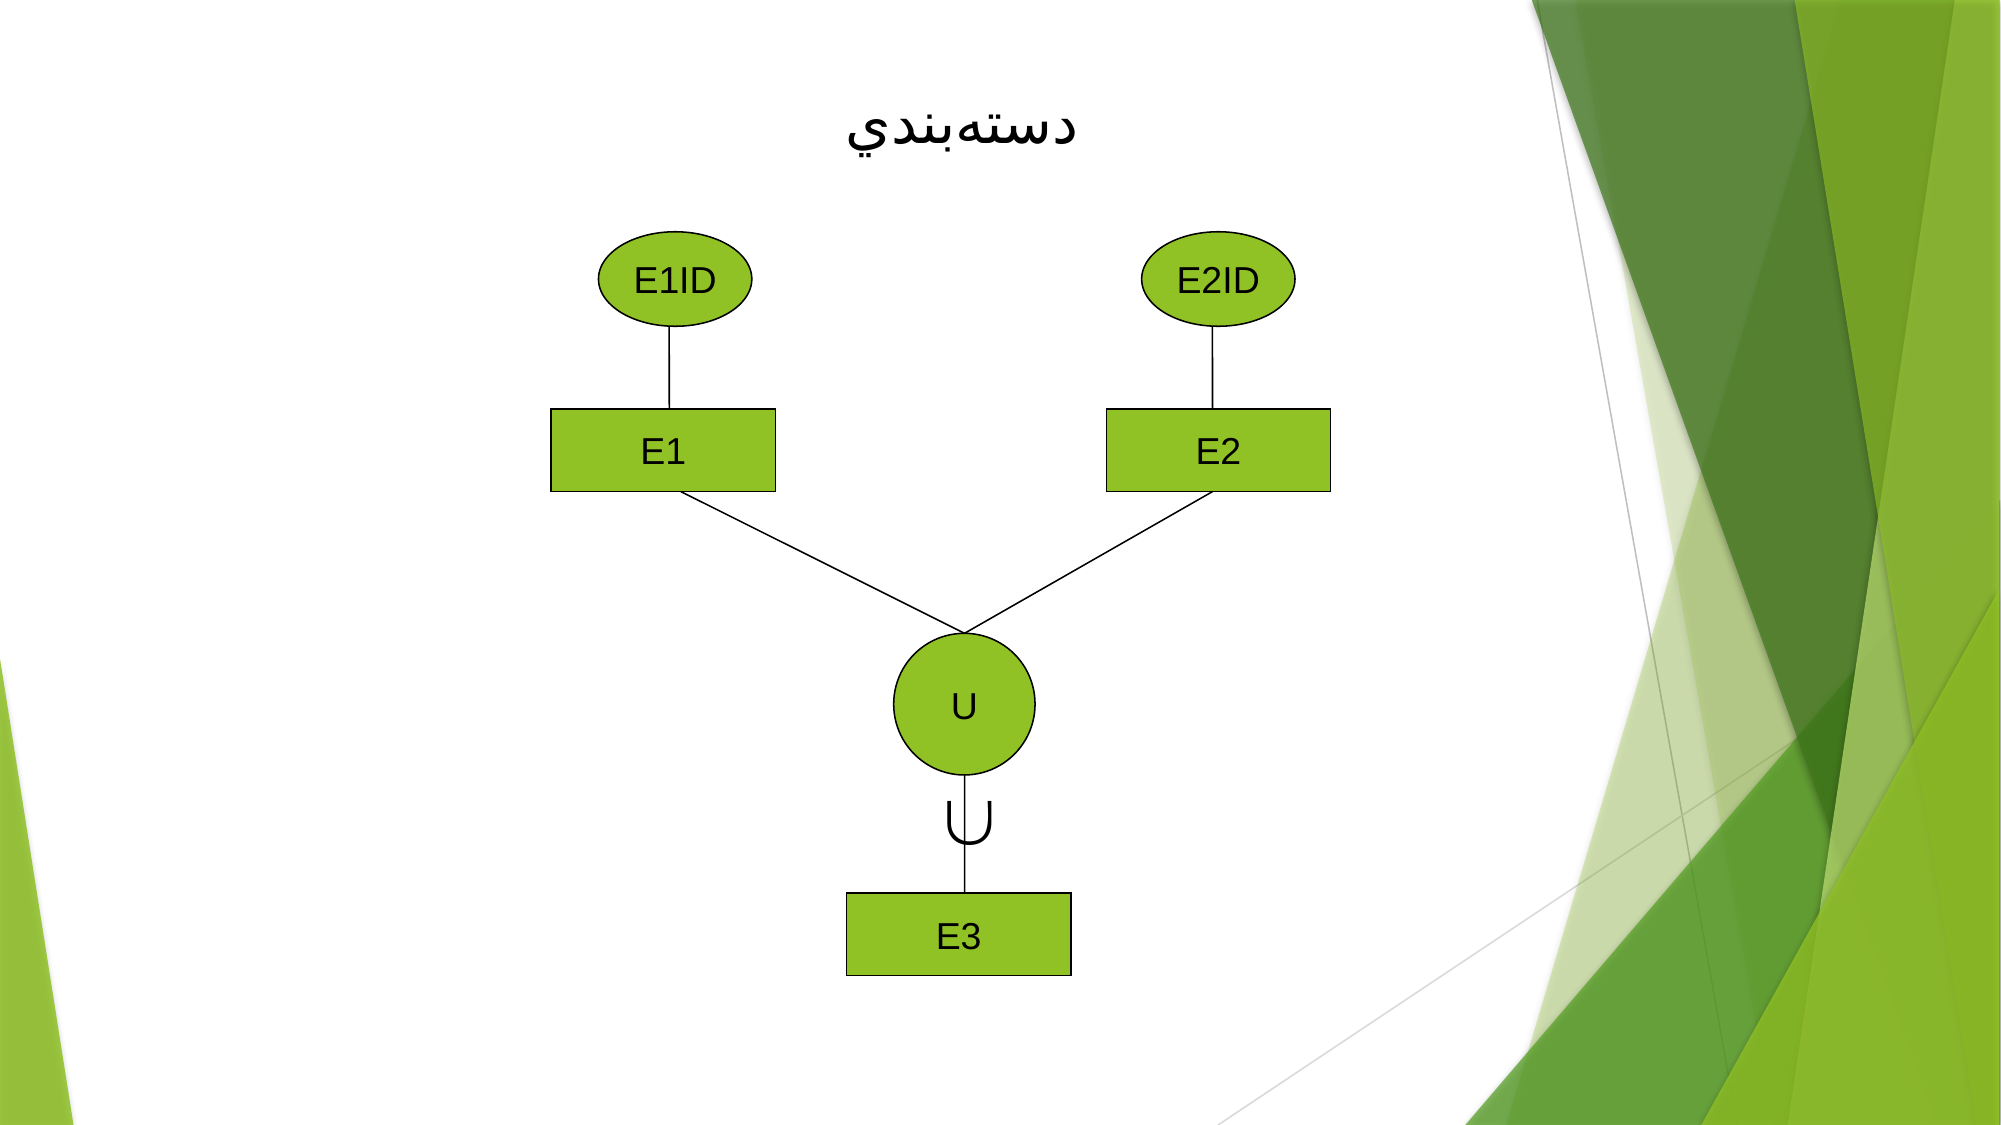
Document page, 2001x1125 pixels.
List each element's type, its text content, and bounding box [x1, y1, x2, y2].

text_box دسته‌بندي [830, 78, 1094, 163]
text_box E1 [551, 408, 776, 492]
text_box E1ID [598, 231, 752, 327]
text_box E2ID [1141, 231, 1296, 327]
text_box U [893, 633, 1036, 775]
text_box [928, 793, 1013, 859]
text_box E2 [1106, 408, 1331, 492]
text_box E3 [846, 893, 1071, 976]
